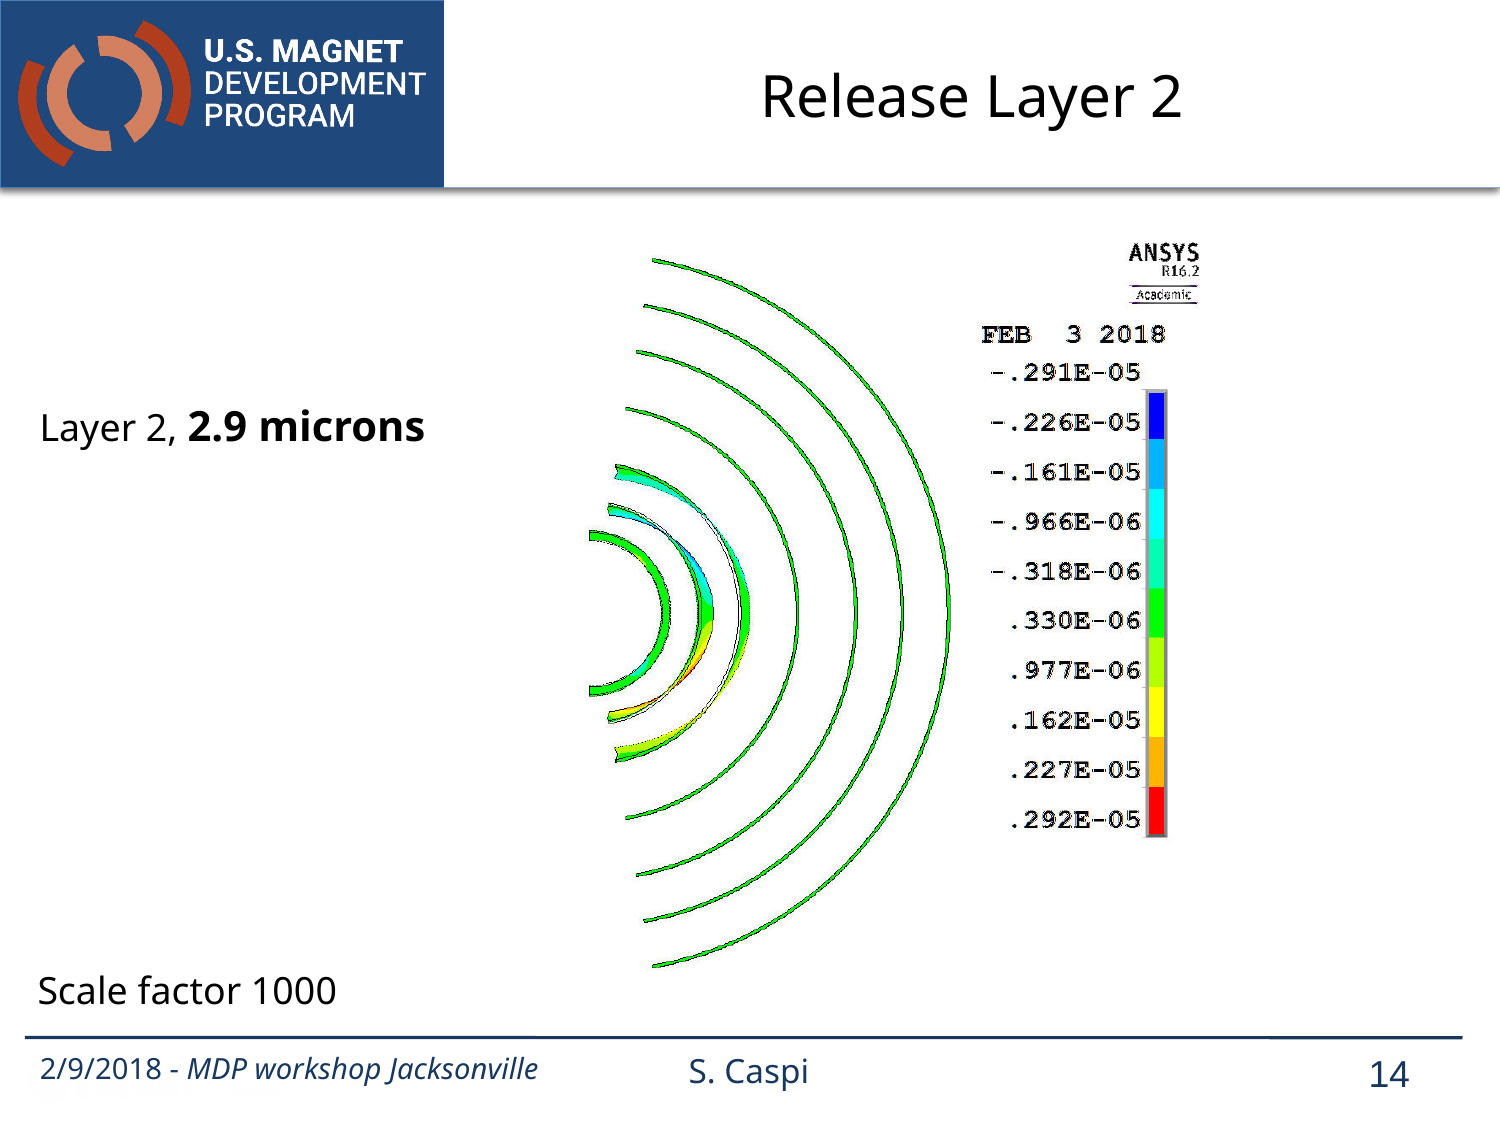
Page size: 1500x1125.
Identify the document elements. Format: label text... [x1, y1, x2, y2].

picture [18, 20, 426, 167]
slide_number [24, 1042, 577, 1103]
text_box Layer 2, 2.9 microns [24, 392, 445, 458]
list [537, 221, 1314, 1006]
footer S. Caspi [577, 1042, 921, 1103]
slide_number 14 [1074, 1042, 1425, 1103]
text_box Scale factor 1000 [22, 959, 352, 1020]
title Release Layer 2 [444, 0, 1500, 188]
